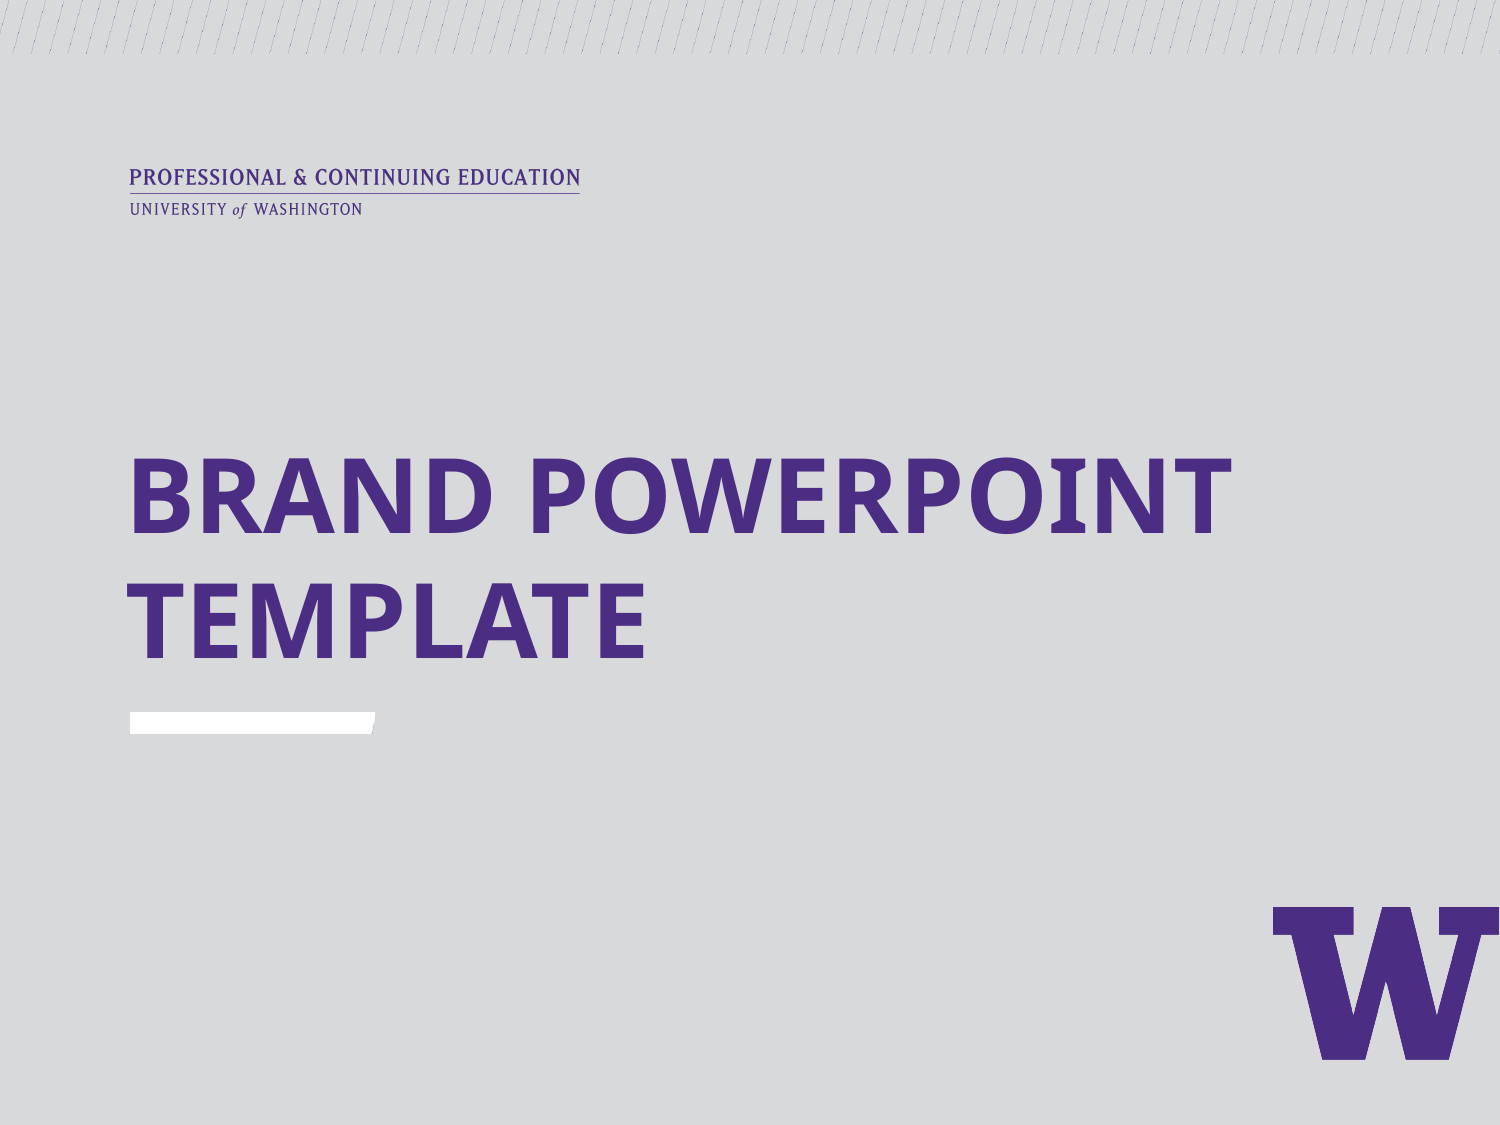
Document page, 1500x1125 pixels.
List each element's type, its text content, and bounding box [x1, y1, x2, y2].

picture [1273, 907, 1499, 1060]
title BRAND POWERPOINT TEMPLATE [110, 255, 1254, 688]
picture [129, 168, 580, 219]
